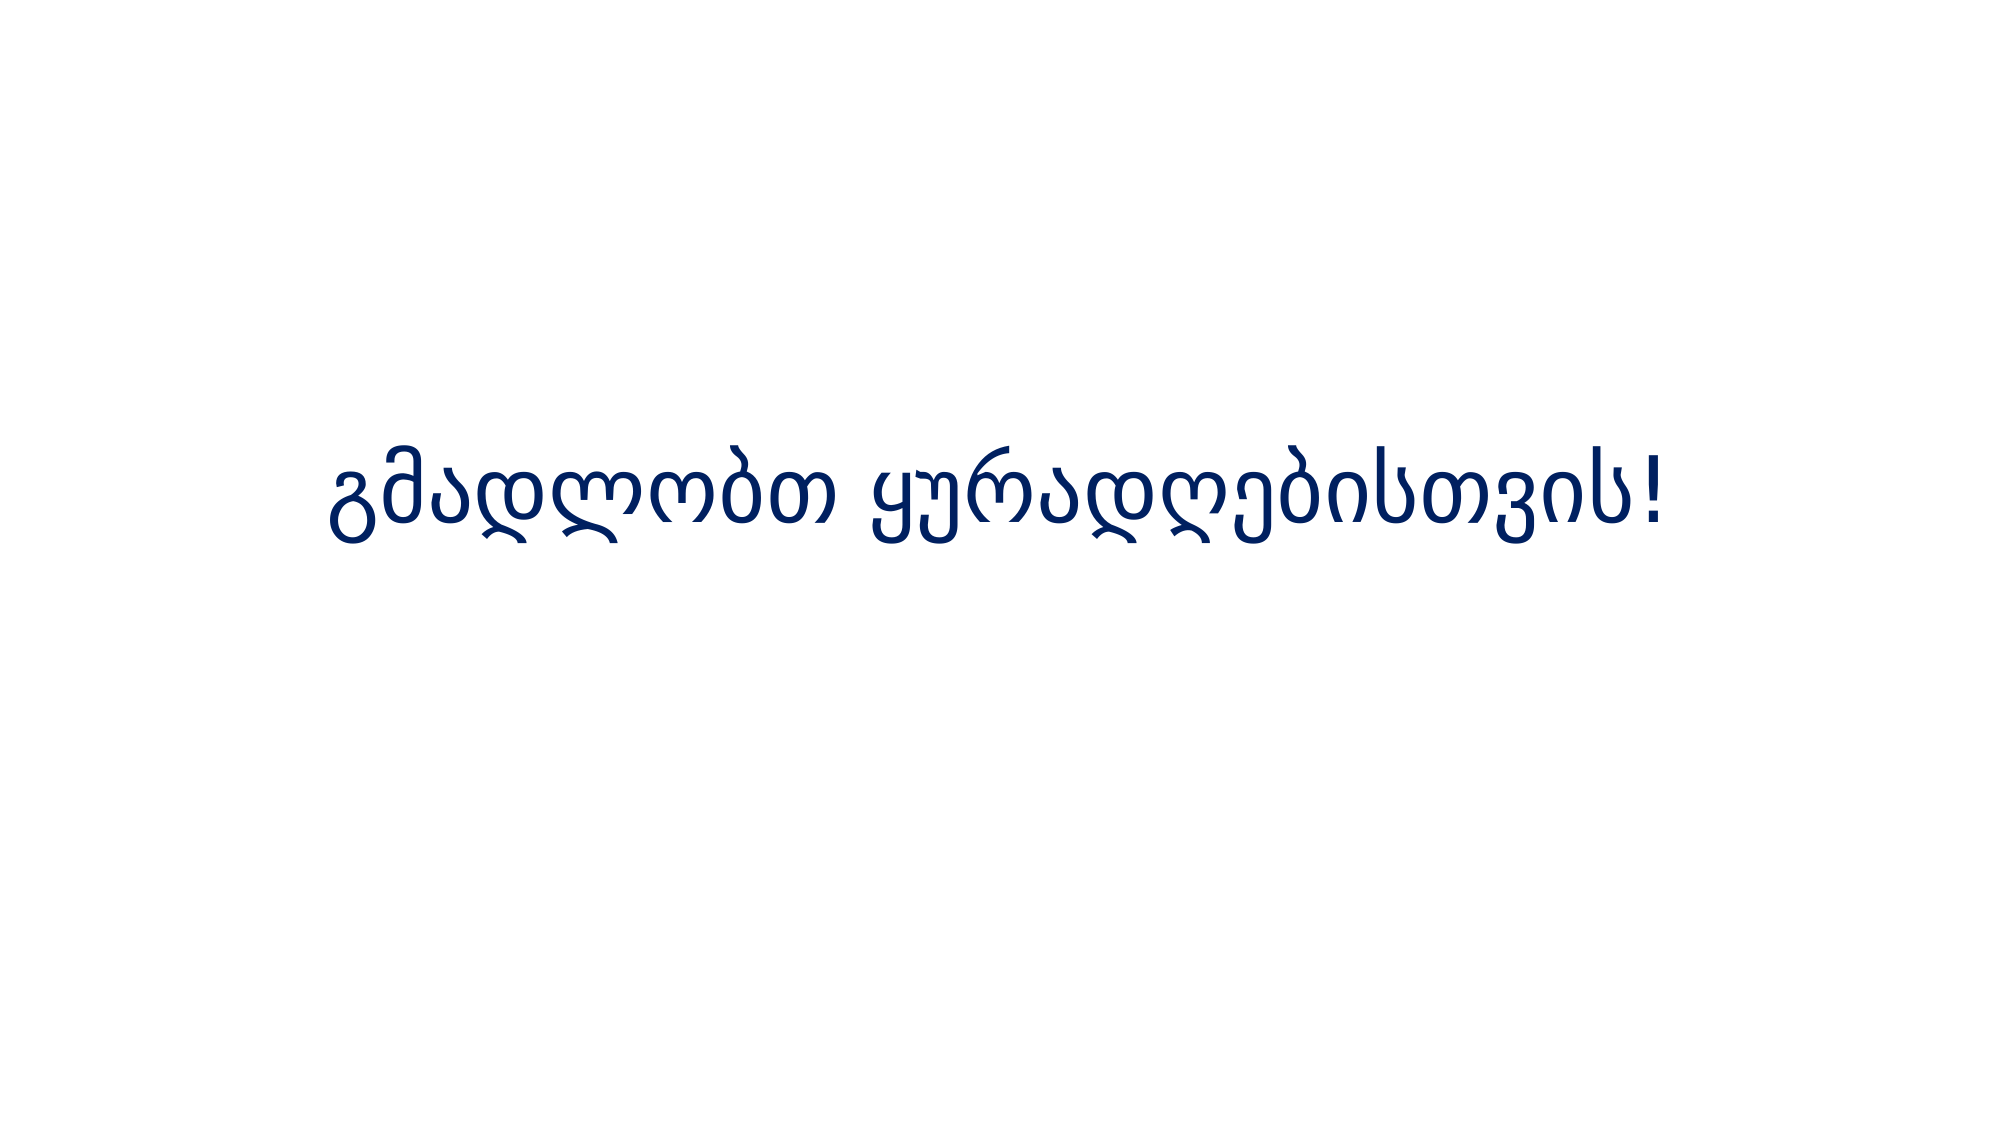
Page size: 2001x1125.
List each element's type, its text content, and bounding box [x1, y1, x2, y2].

title გმადლობთ ყურადღებისთვის! [137, 384, 1863, 602]
